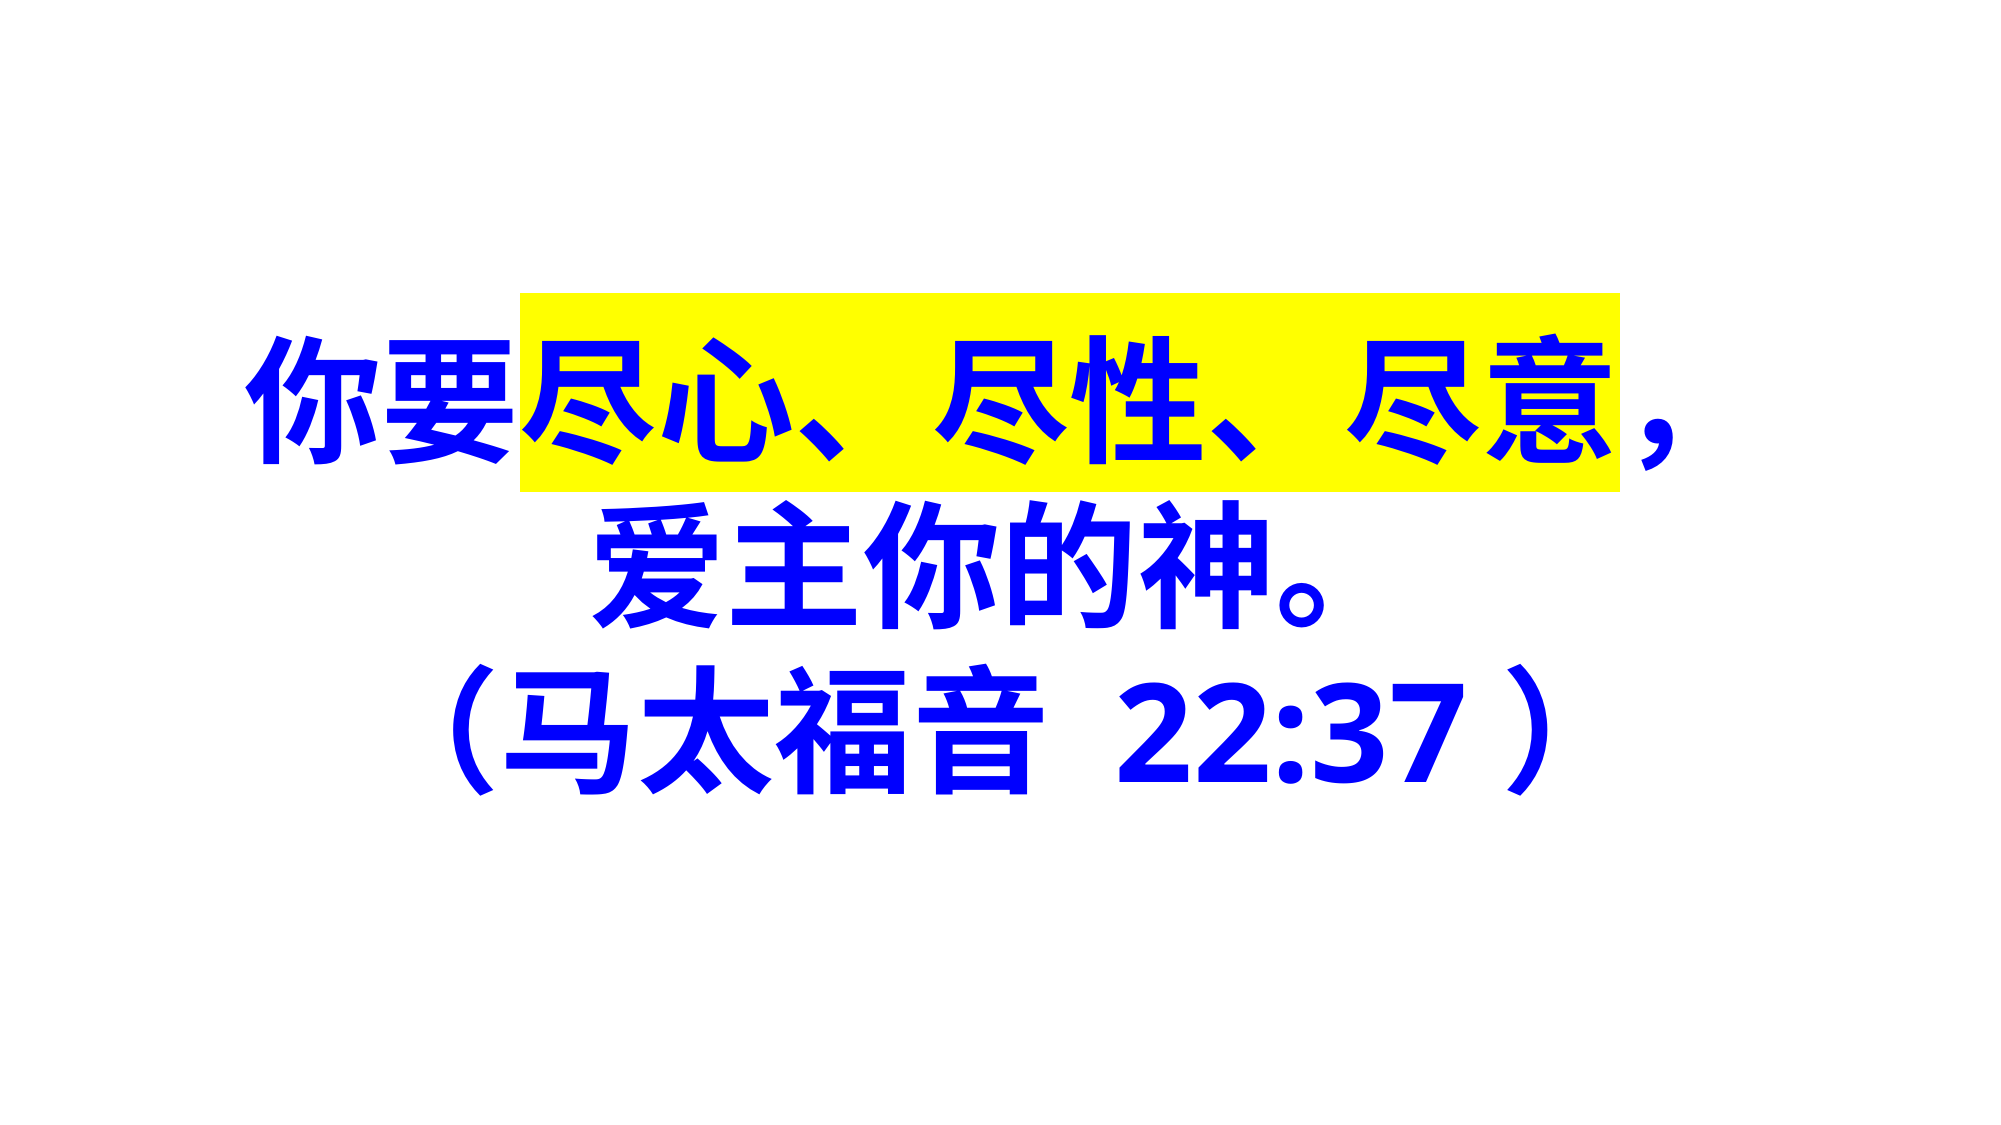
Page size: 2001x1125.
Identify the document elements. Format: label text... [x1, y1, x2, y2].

text_box 你要尽心、尽性、尽意， 爱主你的神。 （马太福音 22:37） [81, 202, 1921, 923]
